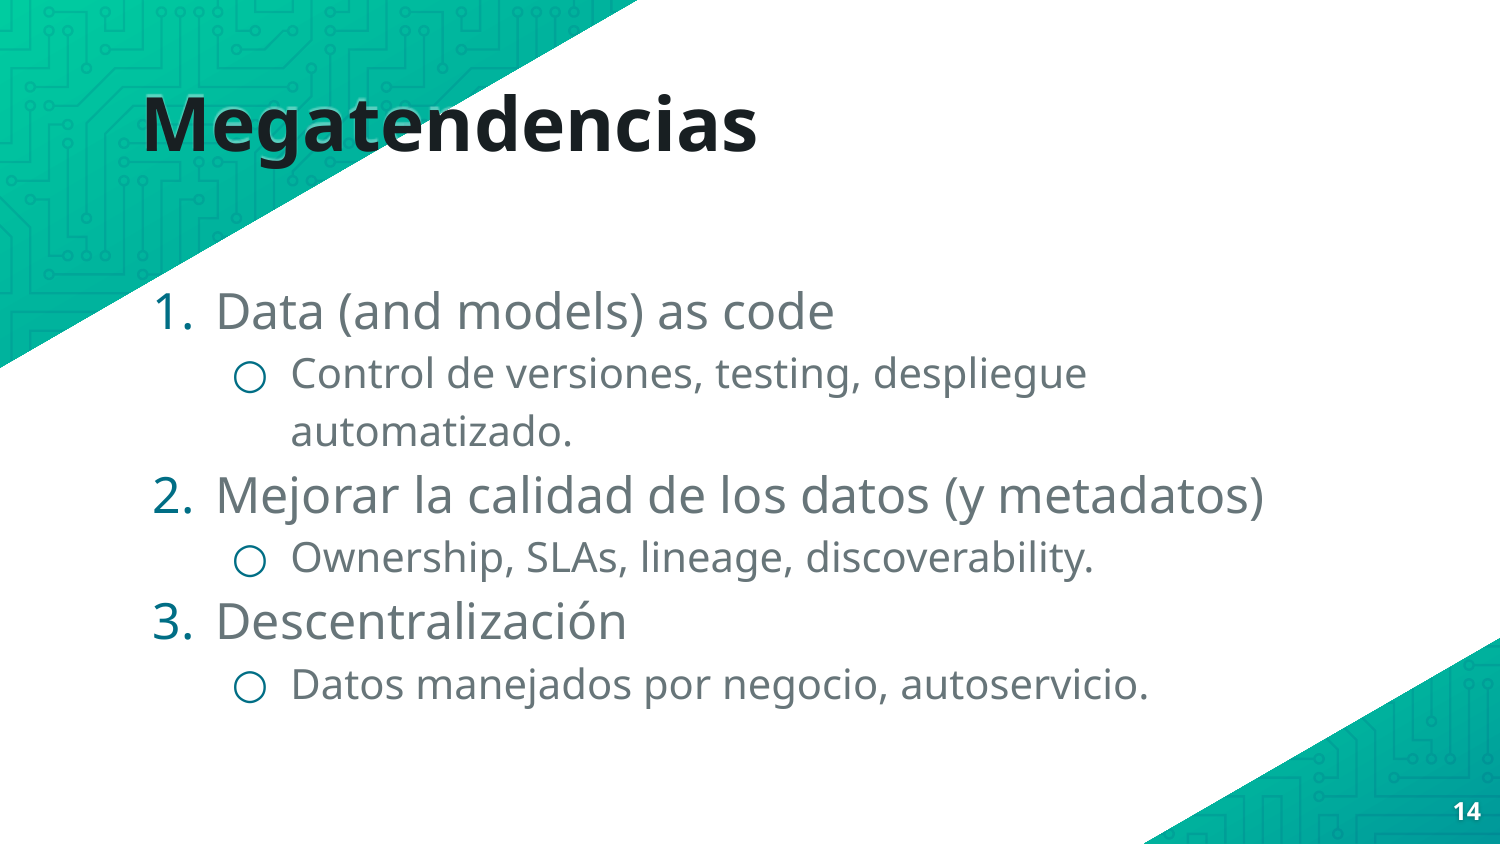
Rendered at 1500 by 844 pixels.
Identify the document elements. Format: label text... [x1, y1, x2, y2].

list Data (and models) as code Control de versiones, testing, despliegue automatizado. Mejorar la calidad de los datos (y metadatos) Ownership, SLAs, lineage, discoverability. Descentralización Datos manejados por negocio, autoservicio. [140, 270, 1360, 670]
title Megatendencias [140, 87, 1360, 169]
slide_number ‹#› [1391, 779, 1482, 844]
